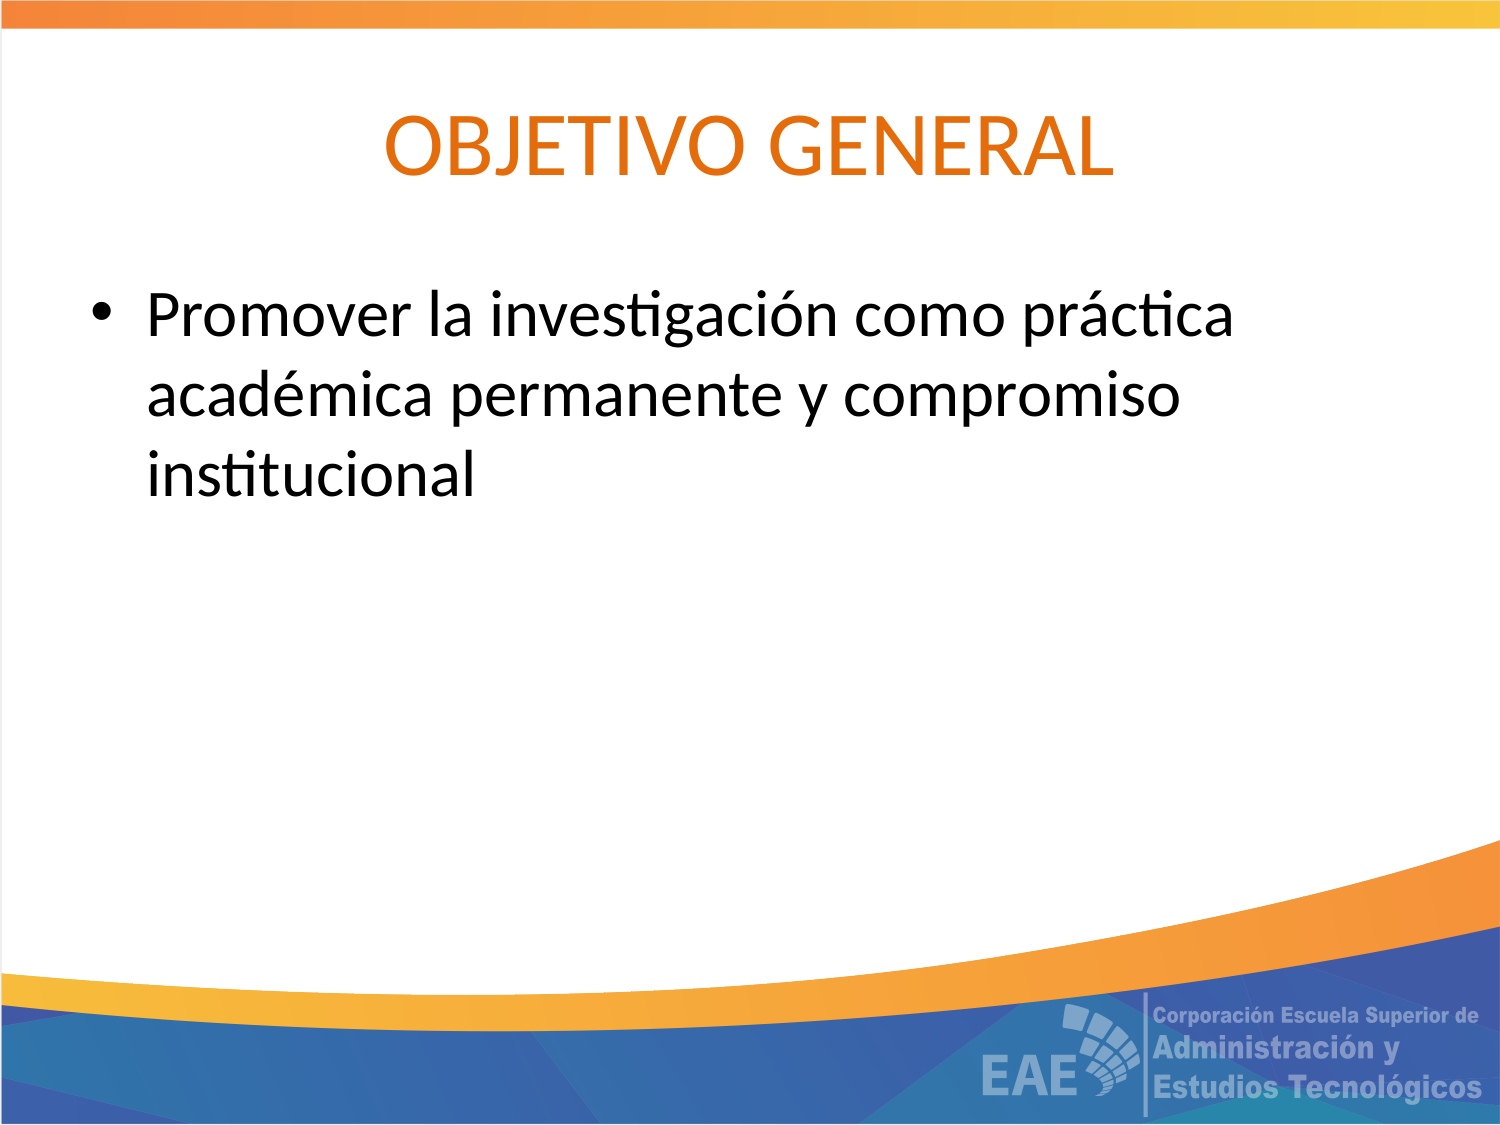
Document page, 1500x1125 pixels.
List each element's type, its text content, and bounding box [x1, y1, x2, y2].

list Promover la investigación como práctica académica permanente y compromiso institucional [75, 262, 1425, 1005]
picture [0, 0, 1500, 1125]
title OBJETIVO GENERAL [75, 45, 1425, 233]
